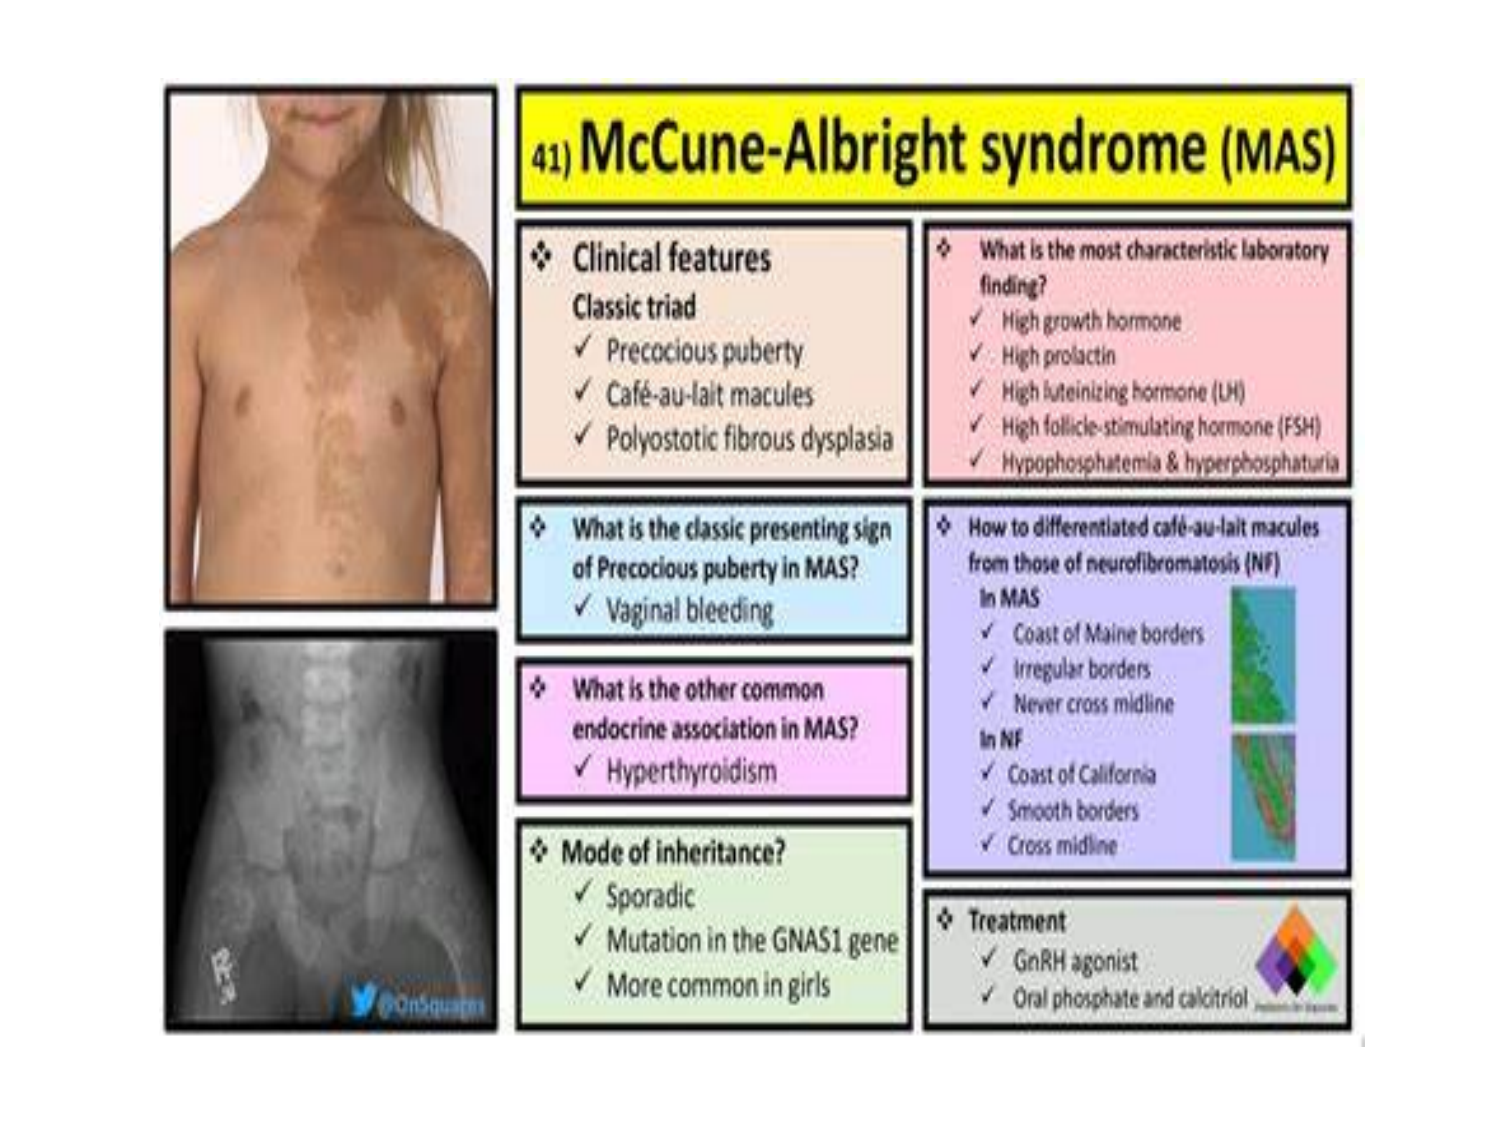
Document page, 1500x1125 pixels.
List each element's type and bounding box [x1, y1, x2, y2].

picture [159, 78, 1365, 1047]
